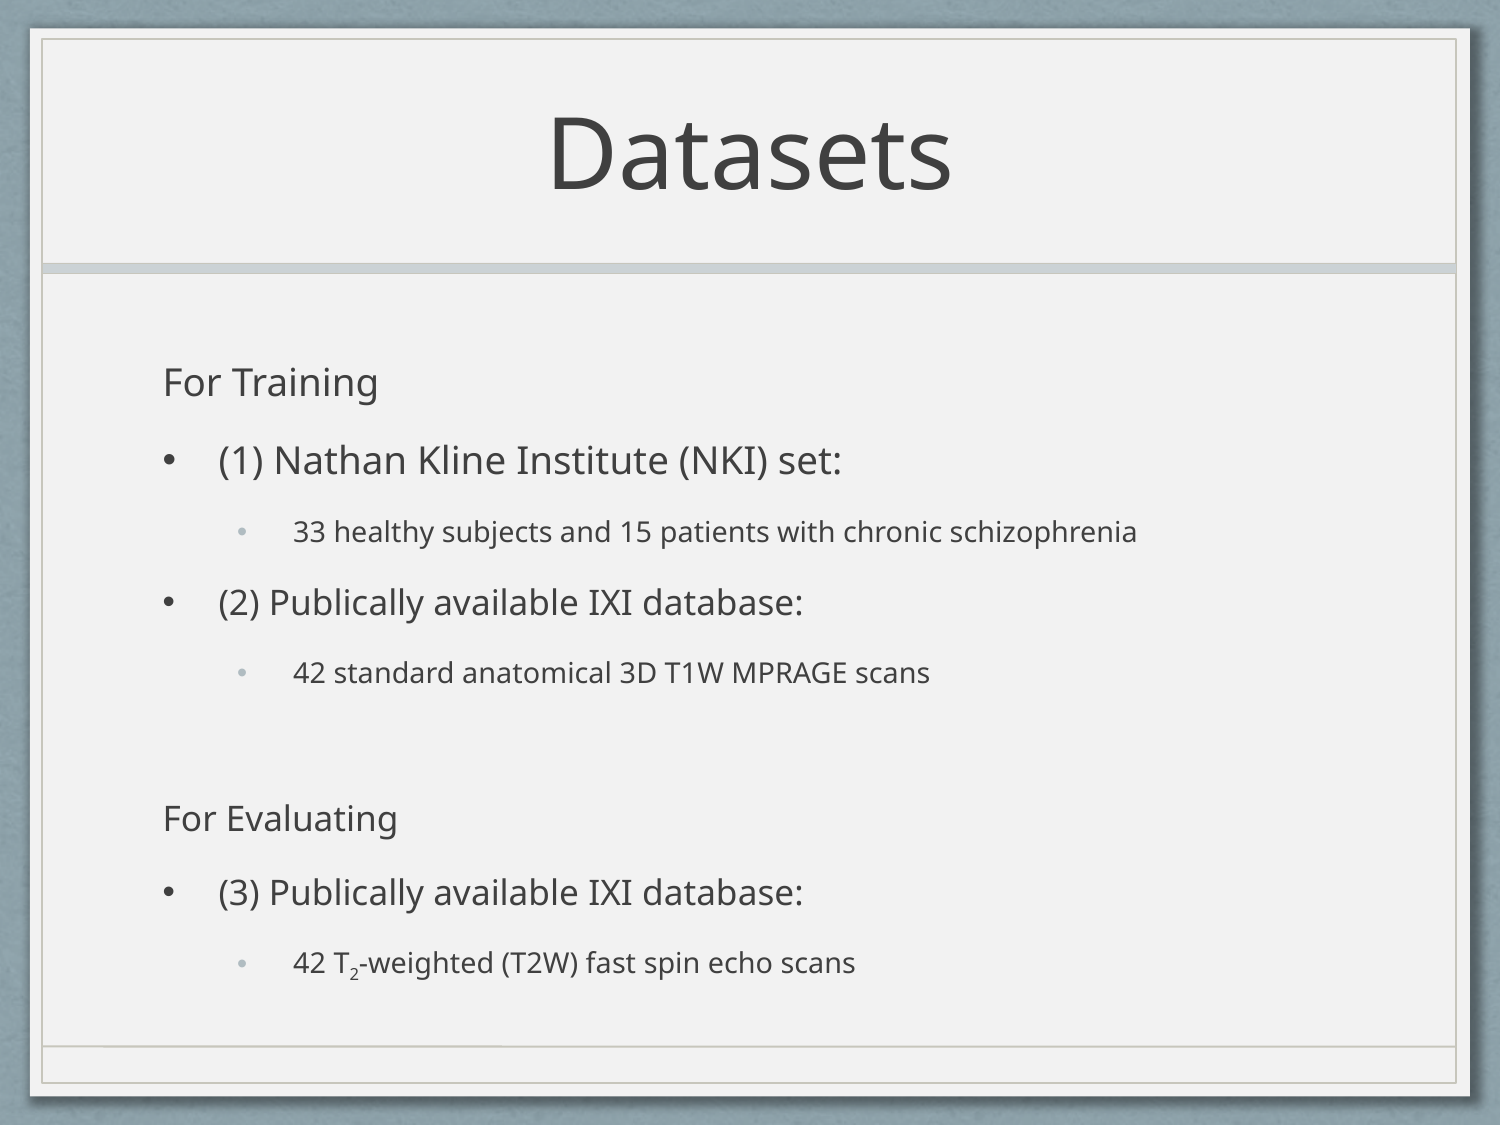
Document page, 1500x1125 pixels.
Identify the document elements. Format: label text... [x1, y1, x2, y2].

list For Training (1) Nathan Kline Institute (NKI) set: 33 healthy subjects and 15 patients with chronic schizophrenia (2) Publically available IXI database: 42 standard anatomical 3D T1W MPRAGE scans For Evaluating (3) Publically available IXI database: 42 T2-weighted (T2W) fast spin echo scans [147, 350, 1353, 995]
title Datasets [147, 40, 1353, 260]
